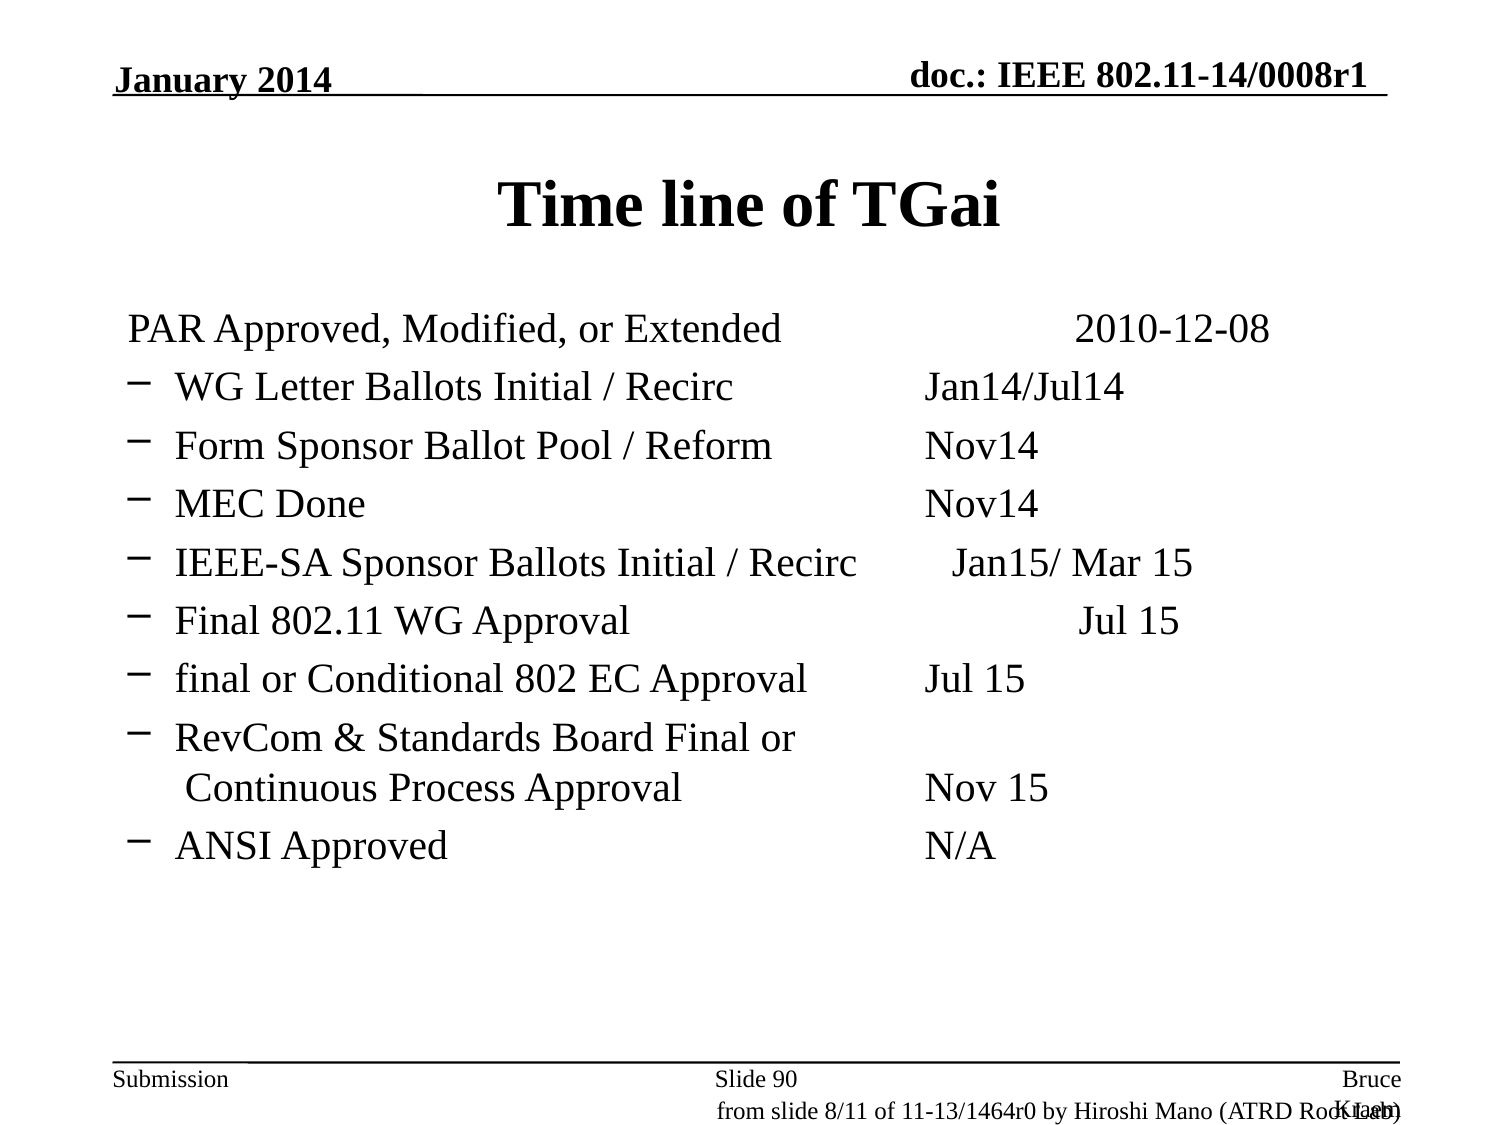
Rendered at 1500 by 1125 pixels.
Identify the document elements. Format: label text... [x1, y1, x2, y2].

title Time line of TGai [112, 112, 1388, 224]
footer Bruce Kraemer, Marvell [1325, 1062, 1402, 1087]
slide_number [114, 54, 374, 100]
list PAR Approved, Modified, or Extended 2010-12-08 WG Letter Ballots Initial / Recirc Jan14/Jul14 Form Sponsor Ballot Pool / Reform Nov14 MEC Done Nov14 IEEE-SA Sponsor Ballots Initial / Recirc Jan15/ Mar 15 Final 802.11 WG Approval Jul 15 final or Conditional 802 EC Approval Jul 15 RevCom & Standards Board Final or Continuous Process Approval Nov 15 ANSI Approved N/A [37, 224, 1500, 1000]
slide_number Slide 90 [712, 1062, 800, 1087]
text_box from slide 8/11 of 11-13/1464r0 by Hiroshi Mano (ATRD Root Lab) [343, 1087, 1417, 1125]
